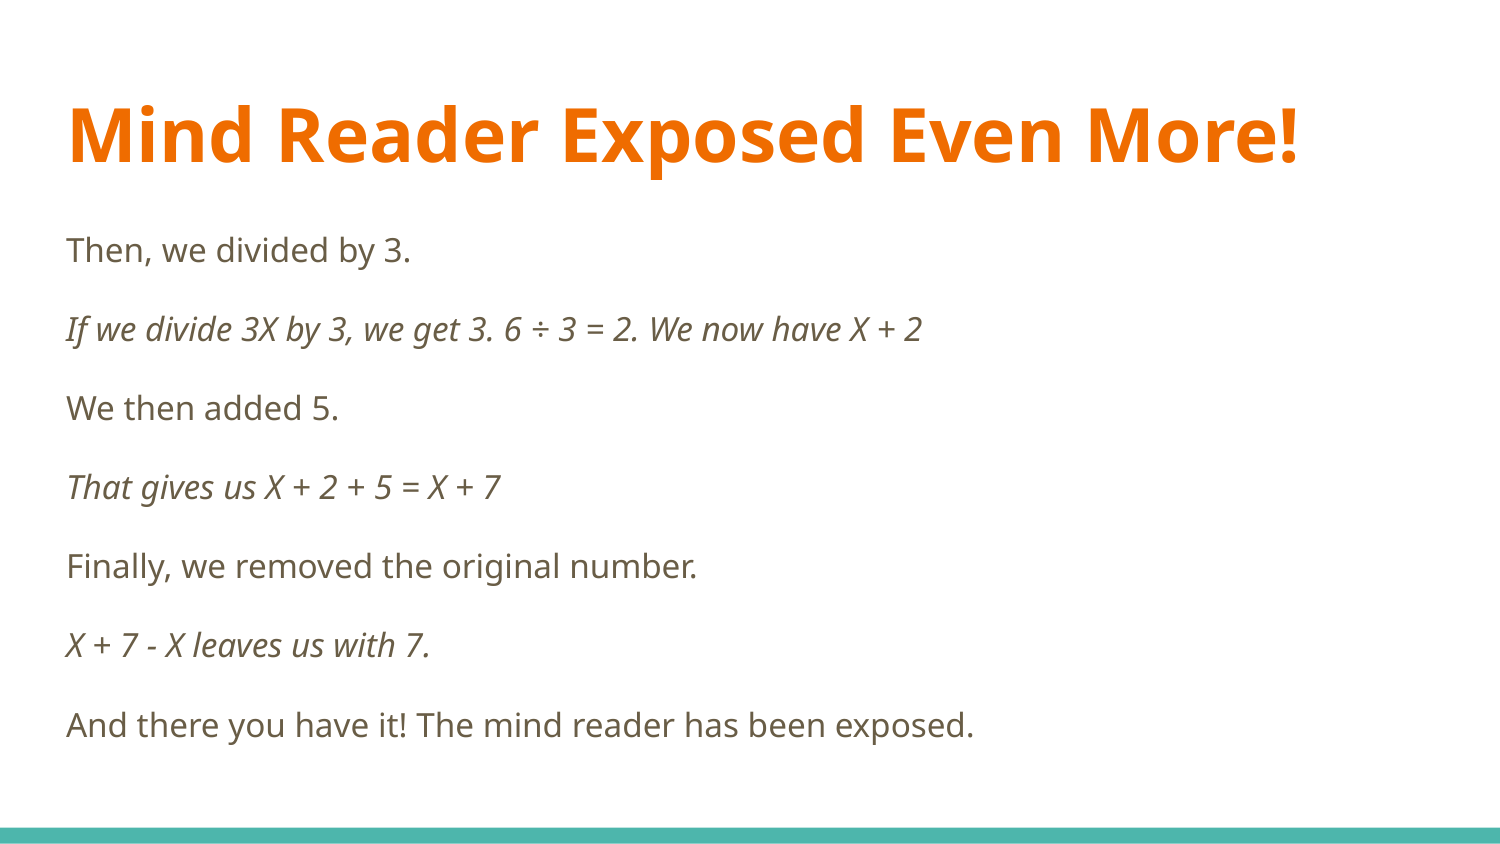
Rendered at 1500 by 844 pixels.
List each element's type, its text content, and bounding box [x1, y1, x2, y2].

title Mind Reader Exposed Even More! [51, 72, 1449, 189]
list Then, we divided by 3. If we divide 3X by 3, we get 3. 6 ÷ 3 = 2. We now have X + 2 We then added 5. That gives us X + 2 + 5 = X + 7 Finally, we removed the original number. X + 7 - X leaves us with 7. And there you have it! The mind reader has been exposed. [51, 207, 1449, 750]
